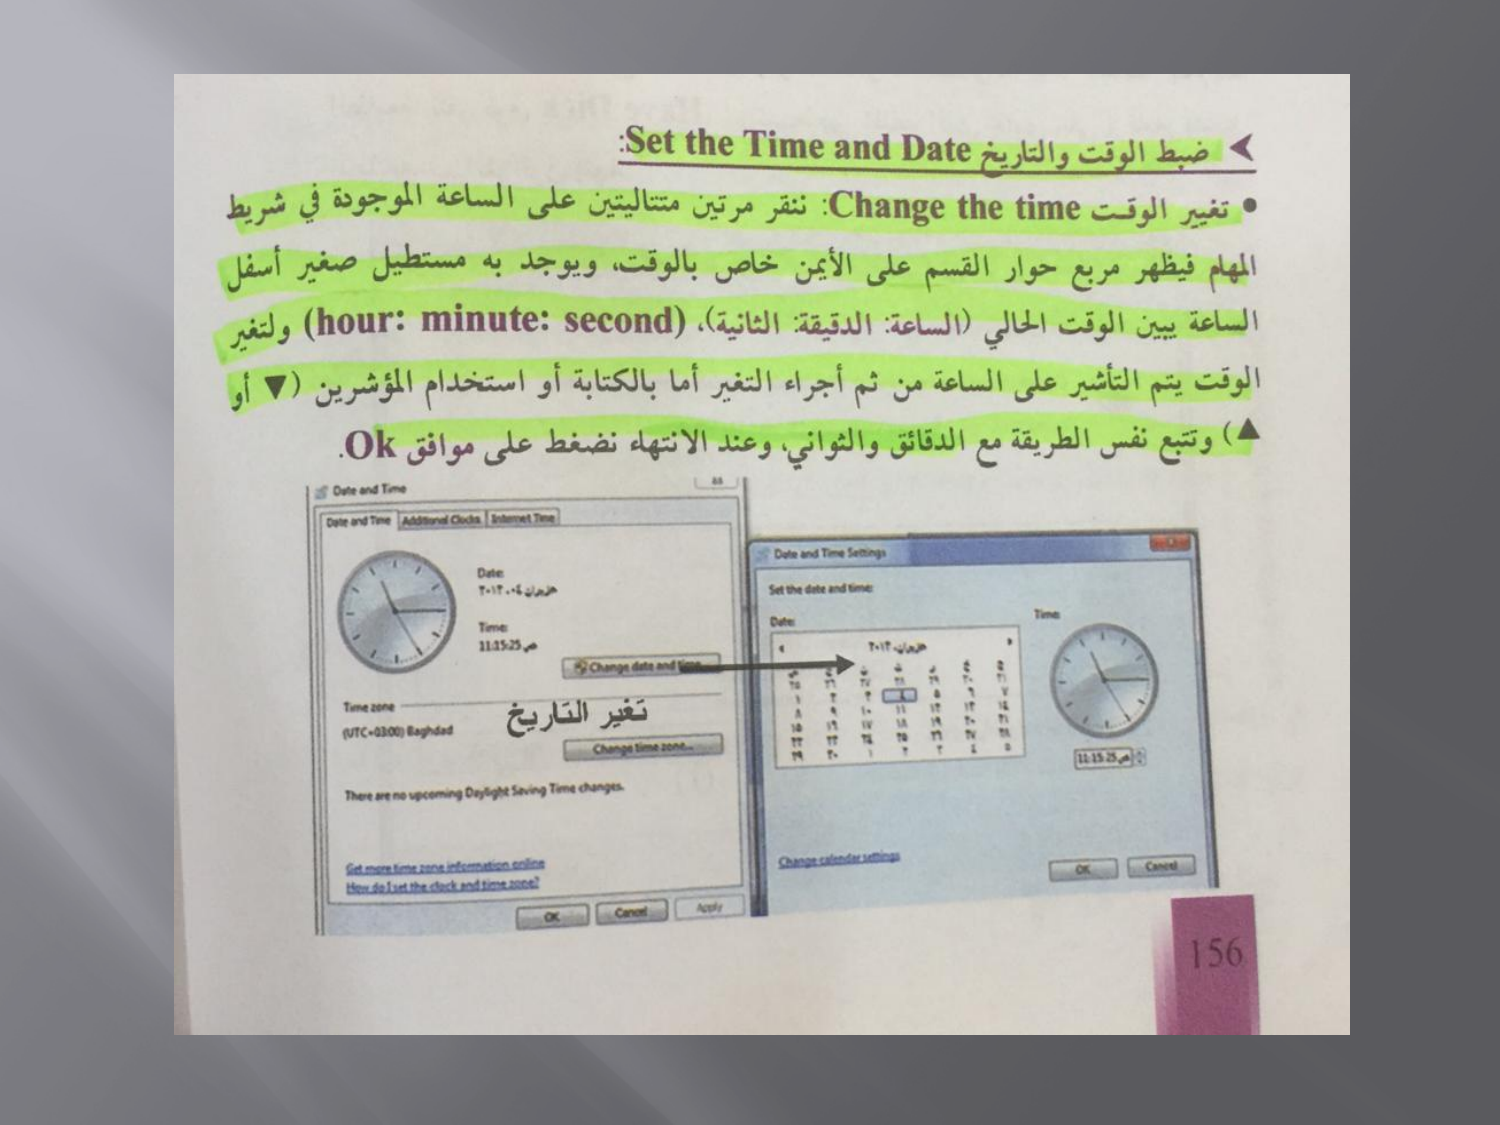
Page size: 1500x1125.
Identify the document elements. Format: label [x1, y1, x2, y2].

list [174, 74, 1351, 1036]
